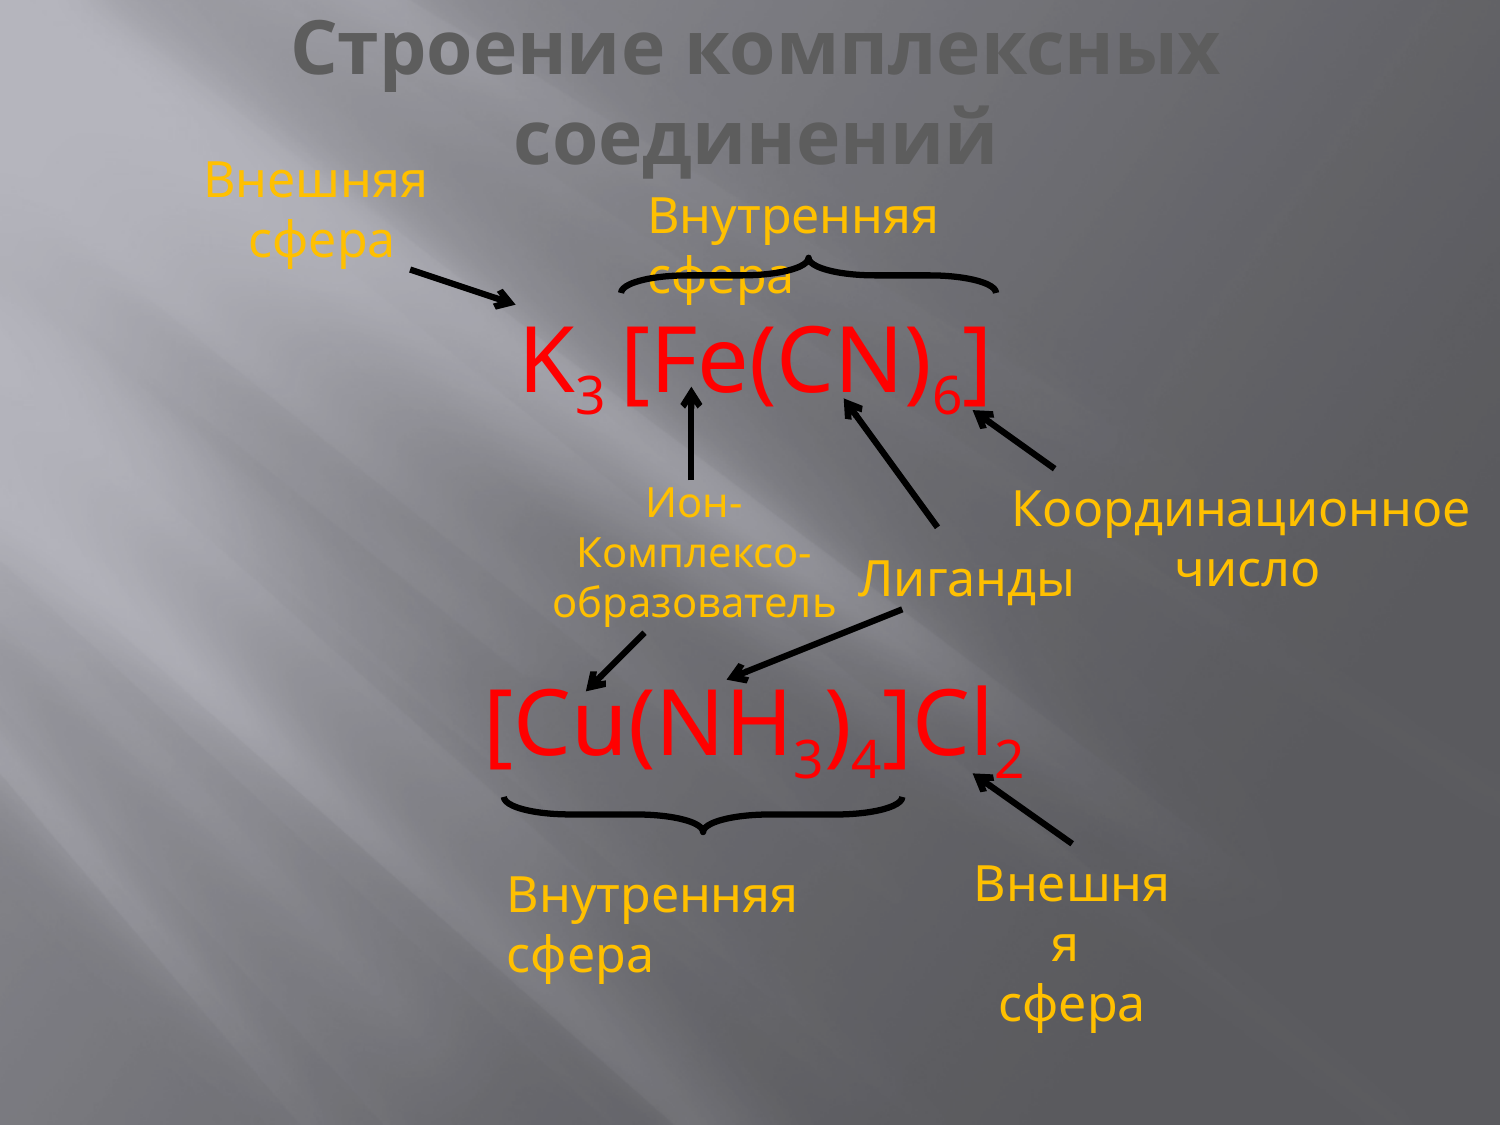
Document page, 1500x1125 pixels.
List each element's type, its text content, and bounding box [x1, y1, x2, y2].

text_box Внешняя сфера [117, 140, 528, 276]
text_box [621, 257, 997, 293]
text_box [Cu(NH3)4]Cl2 [468, 656, 1090, 797]
title Строение комплексных соединений [70, 23, 1442, 175]
text_box Лиганды [843, 538, 1126, 614]
text_box Внутренняя сфера [492, 855, 914, 991]
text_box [409, 269, 516, 305]
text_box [987, 758, 1058, 859]
text_box Координационное число [997, 468, 1499, 604]
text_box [972, 409, 1055, 469]
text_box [726, 609, 903, 680]
text_box Внешняя сфера [949, 843, 1196, 1039]
text_box [503, 796, 903, 833]
text_box Ион- Комплексо- образователь [537, 468, 843, 634]
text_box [585, 632, 645, 692]
text_box Внутренняя сфера [632, 175, 1055, 311]
list [35, 175, 1465, 1079]
text_box K3 [Fe(CN)6] [445, 292, 1067, 433]
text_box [825, 415, 956, 510]
